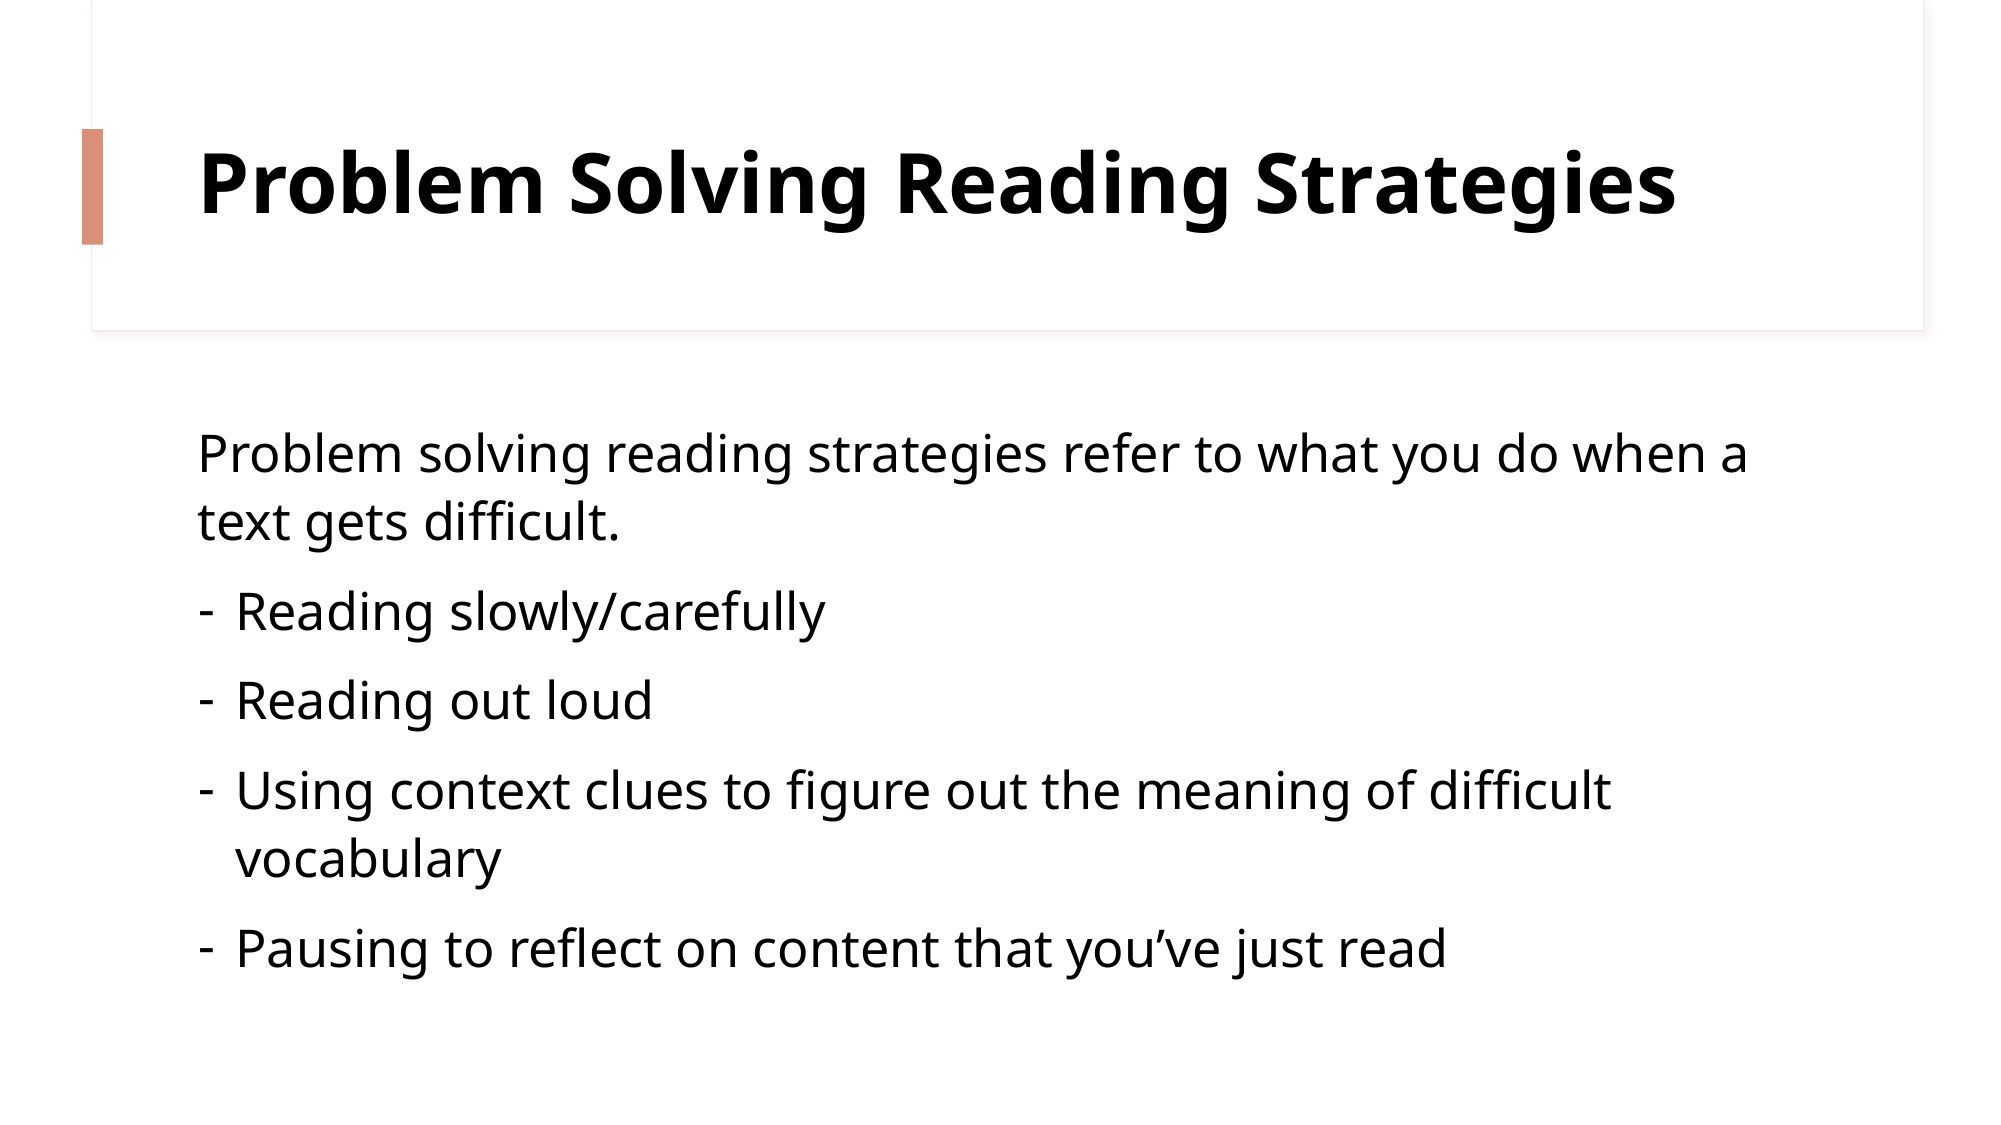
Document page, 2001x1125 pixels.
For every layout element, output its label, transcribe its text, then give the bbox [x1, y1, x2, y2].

list Problem solving reading strategies refer to what you do when a text gets difficult. Reading slowly/carefully Reading out loud Using context clues to figure out the meaning of difficult vocabulary Pausing to reflect on content that you’ve just read [183, 406, 1851, 1013]
title Problem Solving Reading Strategies [183, 90, 1851, 284]
